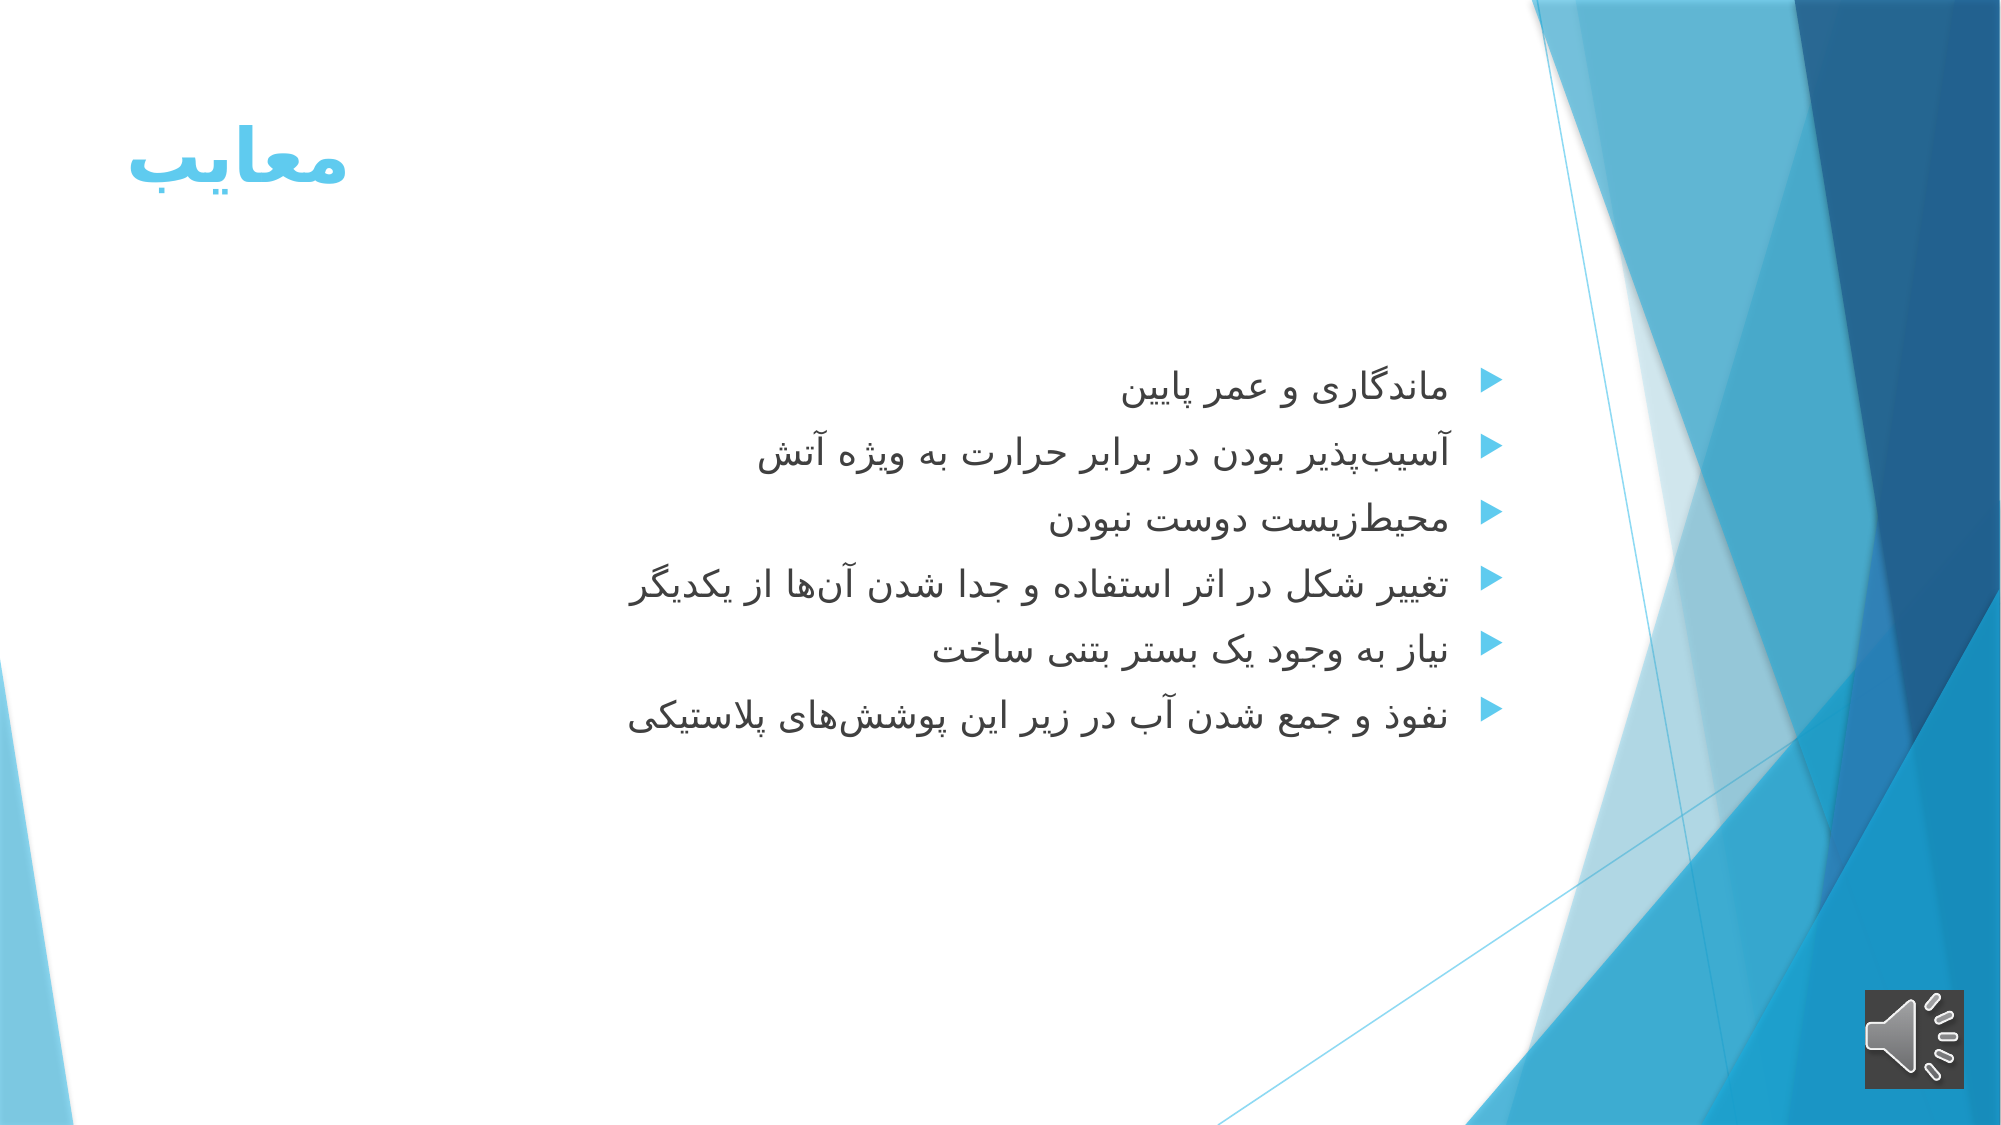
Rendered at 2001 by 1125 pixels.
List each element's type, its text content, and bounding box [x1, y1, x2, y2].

picture [1864, 989, 1966, 1091]
title معایب [111, 99, 1522, 317]
list ماندگاری و عمر پایین آسیب‌پذیر بودن در برابر حرارت به ویژه آتش محیط‌زیست دوست نبودن تغییر شکل در اثر استفاده و جدا شدن آن‌ها از یکدیگر نیاز به وجود یک بستر بتنی ساخت نفوذ و جمع شدن آب در زیر این پوشش‌های پلاستیکی [111, 354, 1522, 992]
